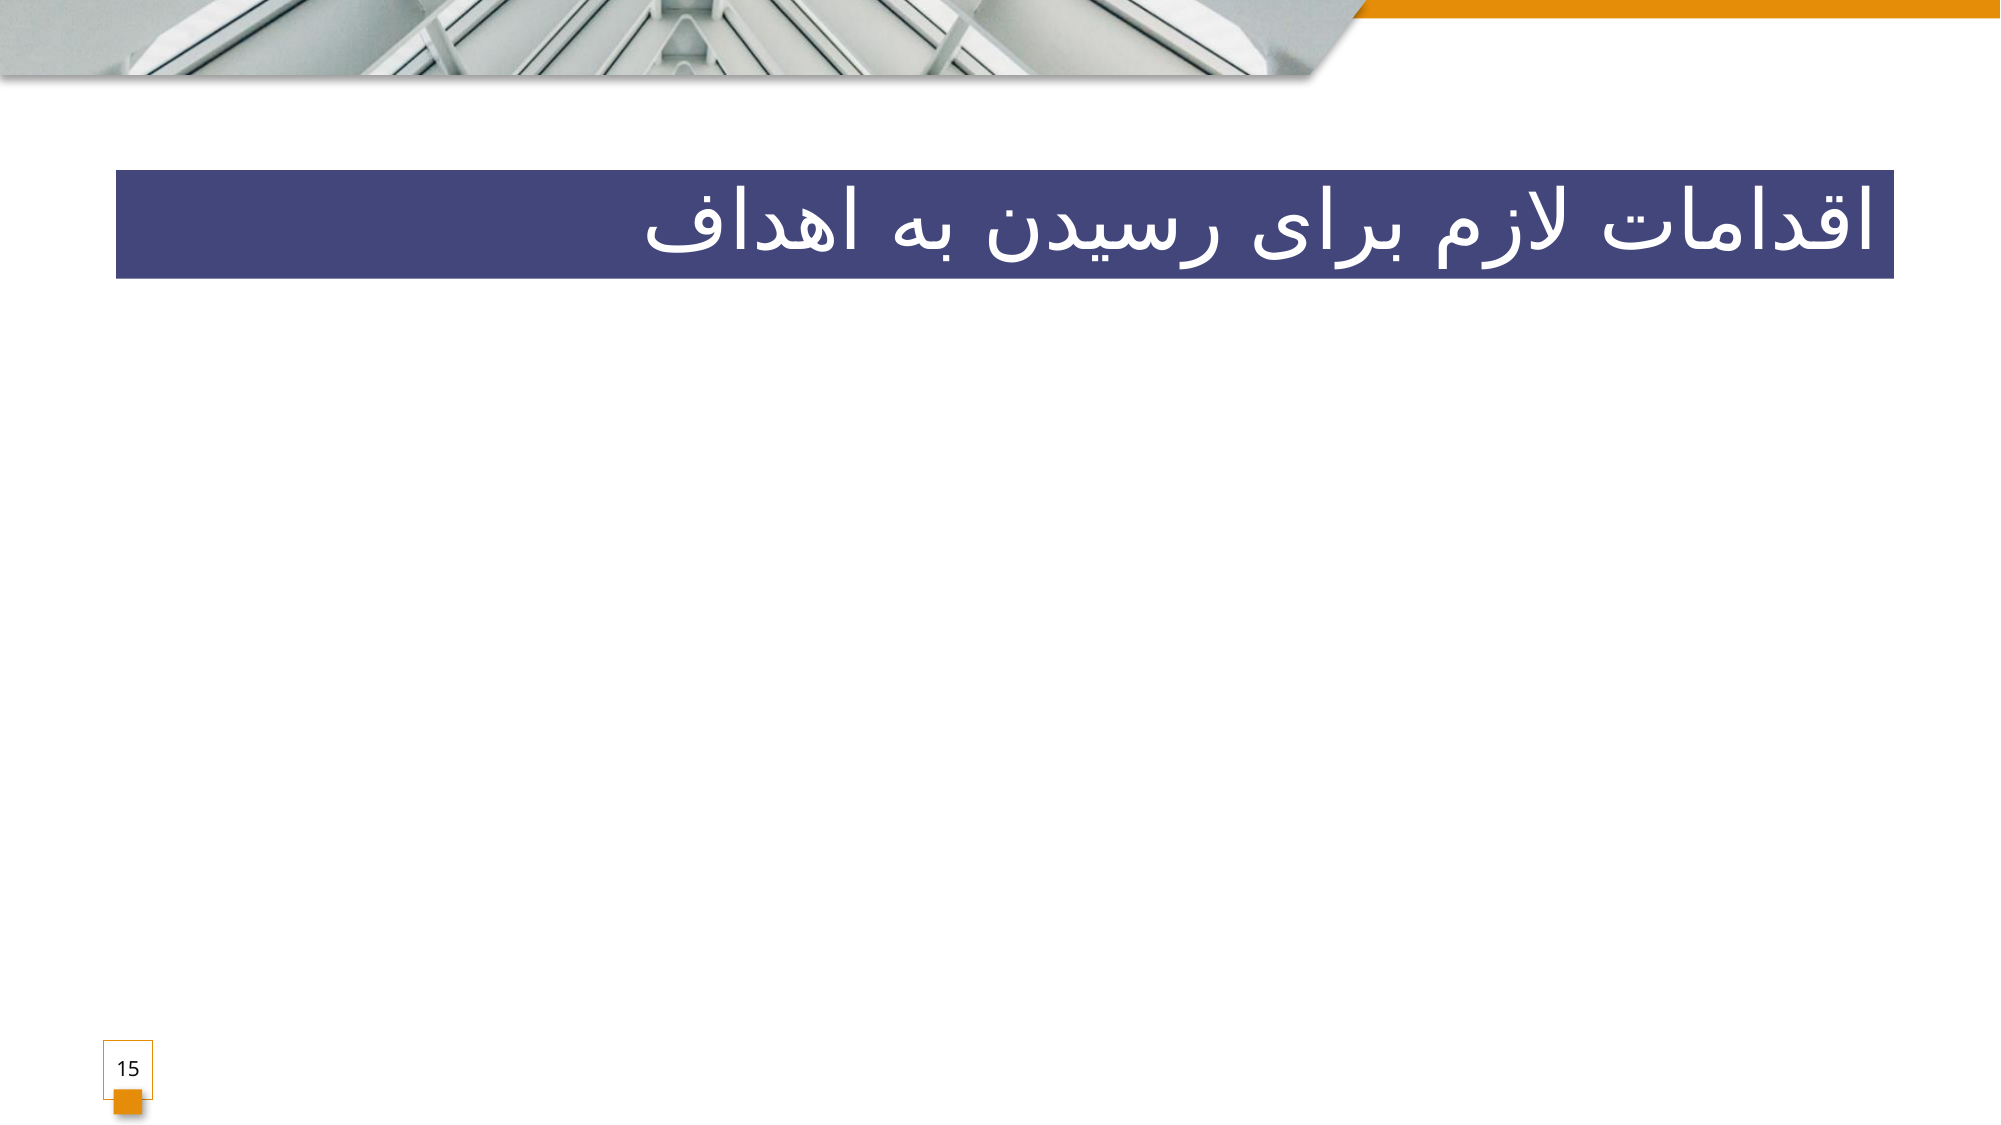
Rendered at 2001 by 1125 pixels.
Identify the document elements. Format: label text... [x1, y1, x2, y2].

slide_number 15 [103, 1040, 153, 1100]
list اقدامات لازم برای رسیدن به اهداف [116, 170, 1894, 279]
text_box [113, 1089, 143, 1115]
picture [0, 0, 1367, 76]
